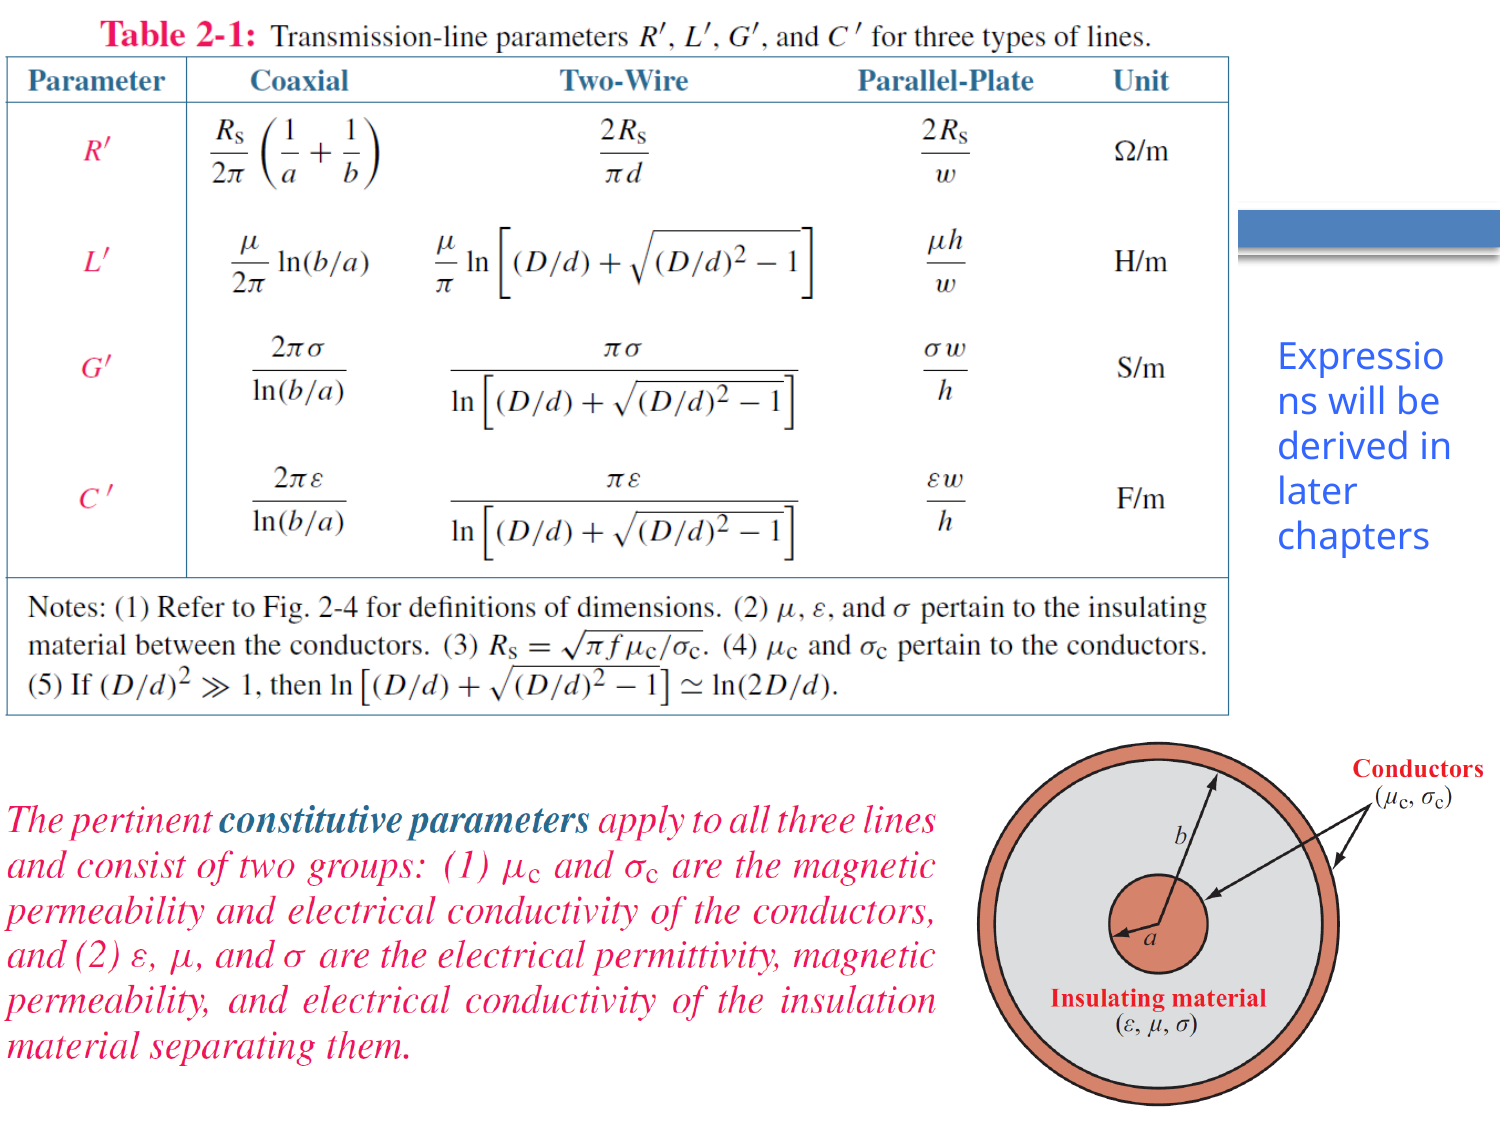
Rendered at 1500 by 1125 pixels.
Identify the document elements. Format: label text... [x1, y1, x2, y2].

picture [0, 12, 1238, 719]
picture [0, 799, 938, 1073]
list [974, 724, 1485, 1113]
text_box Expressions will be derived in later chapters [1262, 324, 1475, 565]
